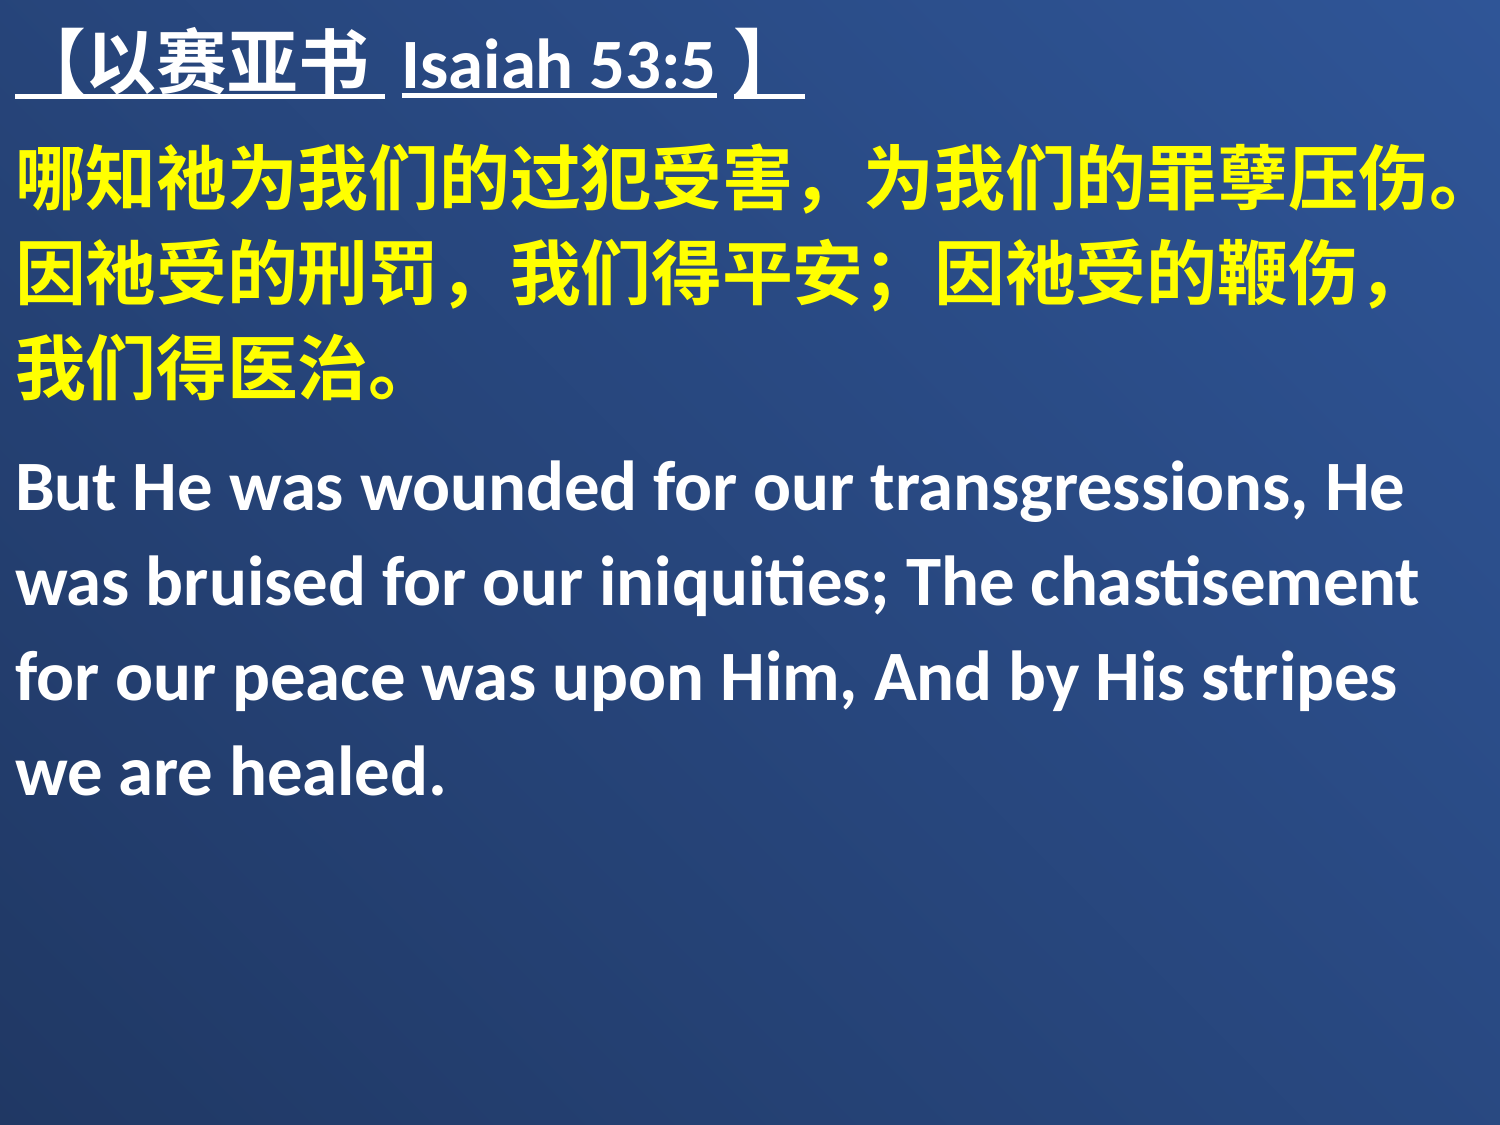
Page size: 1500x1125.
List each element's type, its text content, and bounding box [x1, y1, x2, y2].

subtitle 【以赛亚书 Isaiah 53:5】 哪知祂为我们的过犯受害，为我们的罪孽压伤。因祂受的刑罚，我们得平安；因祂受的鞭伤，我们得医治。 But He was wounded for our transgressions, He was bruised for our iniquities; The chastisement for our peace was upon Him, And by His stripes we are healed. [0, 0, 1500, 1125]
